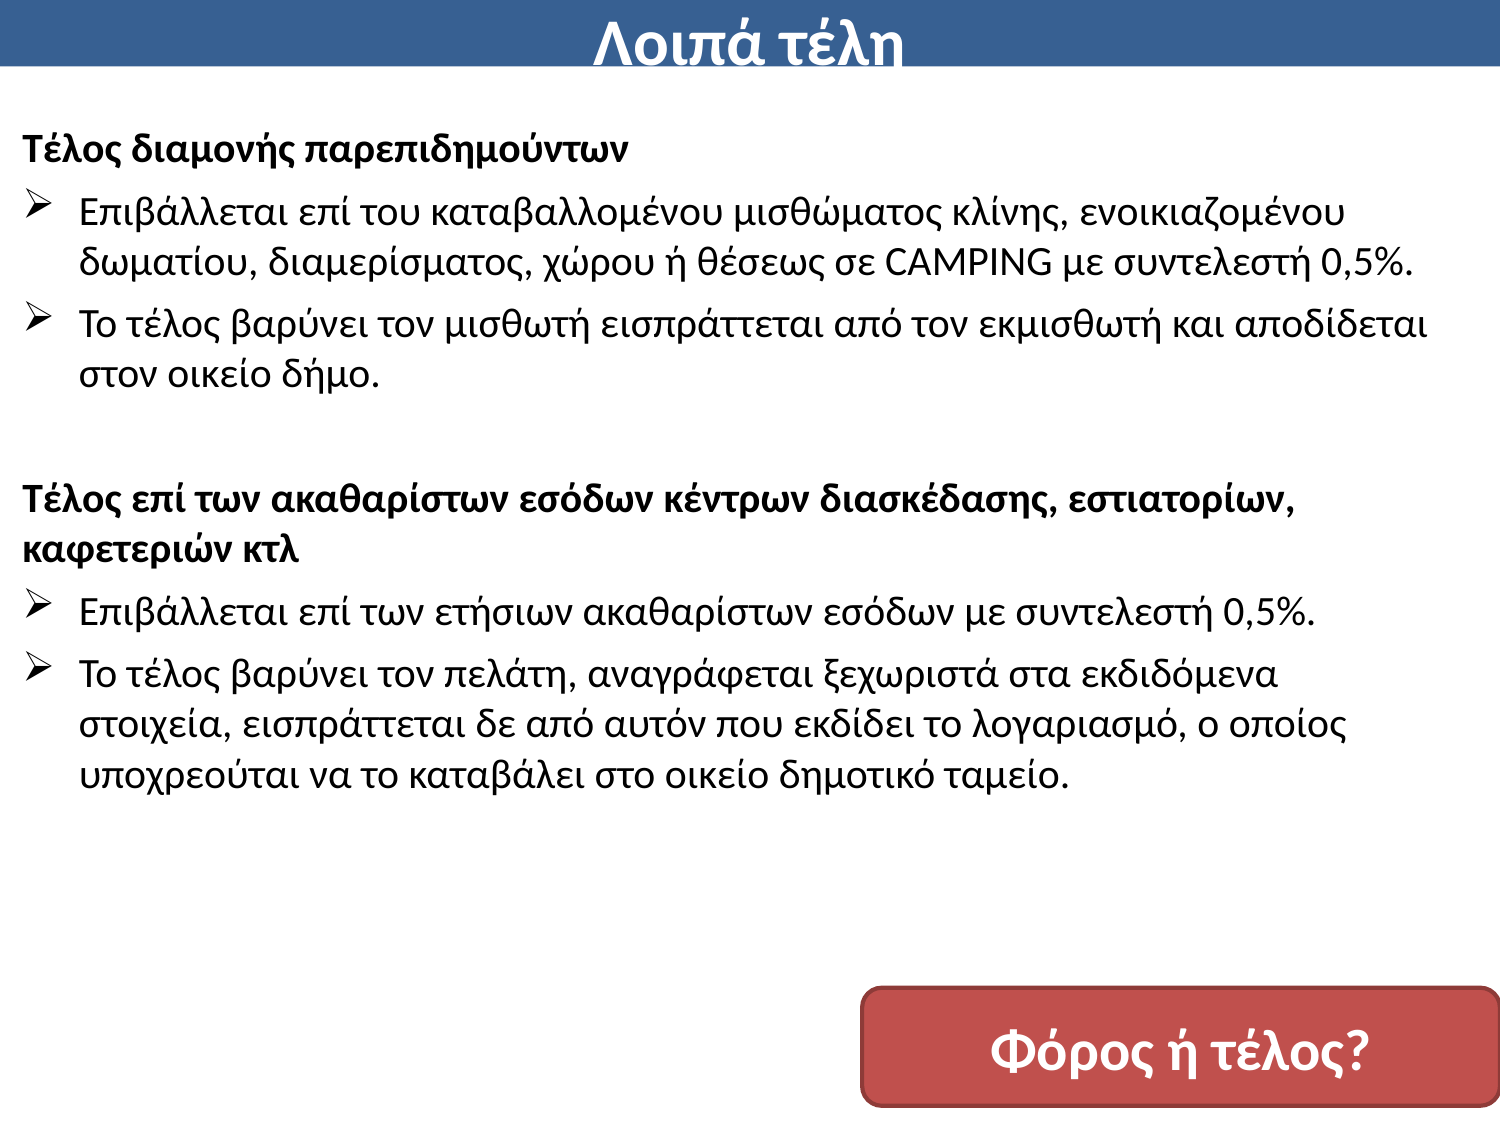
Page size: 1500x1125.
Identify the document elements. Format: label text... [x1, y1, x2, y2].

text_box Τέλος διαμονής παρεπιδημούντων Επιβάλλεται επί του καταβαλλομένου μισθώματος κλίνης, ενοικιαζομένου δωματίου, διαμερίσματος, χώρου ή θέσεως σε CAMPING με συντελεστή 0,5%. Το τέλος βαρύνει τον μισθωτή εισπράττεται από τον εκμισθωτή και αποδίδεται στον οικείο δήμο. Τέλος επί των ακαθαρίστων εσόδων κέντρων διασκέδασης, εστιατορίων, καφετεριών κτλ Επιβάλλεται επί των ετήσιων ακαθαρίστων εσόδων με συντελεστή 0,5%. Το τέλος βαρύνει τον πελάτη, αναγράφεται ξεχωριστά στα εκδιδόμενα στοιχεία, εισπράττεται δε από αυτόν που εκδίδει το λογαριασμό, ο οποίος υποχρεούται να το καταβάλει στο οικείο δημοτικό ταμείο. [5, 113, 1447, 867]
title Λοιπά τέλη [0, 0, 1500, 67]
text_box Φόρος ή τέλος? [860, 985, 1500, 1108]
